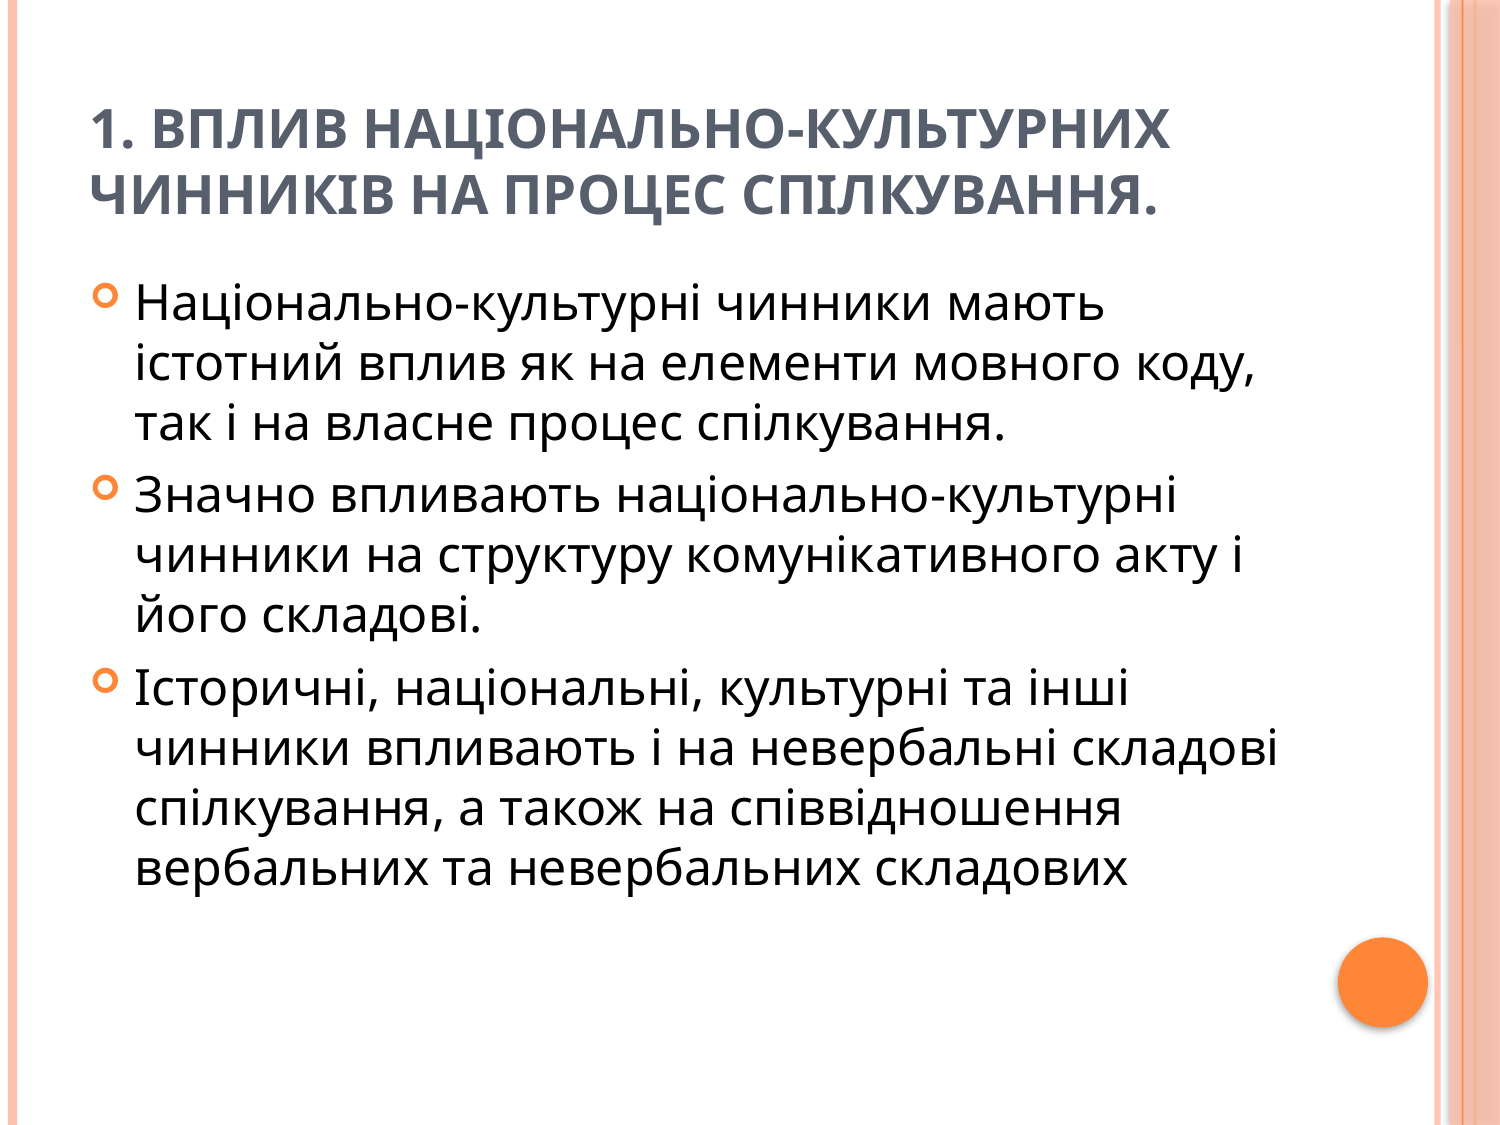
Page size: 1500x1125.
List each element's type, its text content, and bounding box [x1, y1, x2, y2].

list Національно-культурні чинники мають істотний вплив як на елементи мовного коду, так і на власне процес спілкування. Значно впливають національно-культурні чинники на структуру комунікативного акту і його складові. Історичні, національні, культурні та інші чинники впливають і на невербальні складові спілкування, а також на співвідношення вербальних та невербальних складових [75, 262, 1300, 1062]
title 1. Вплив національно-культурних чинників на процес спілкування. [75, 45, 1300, 233]
